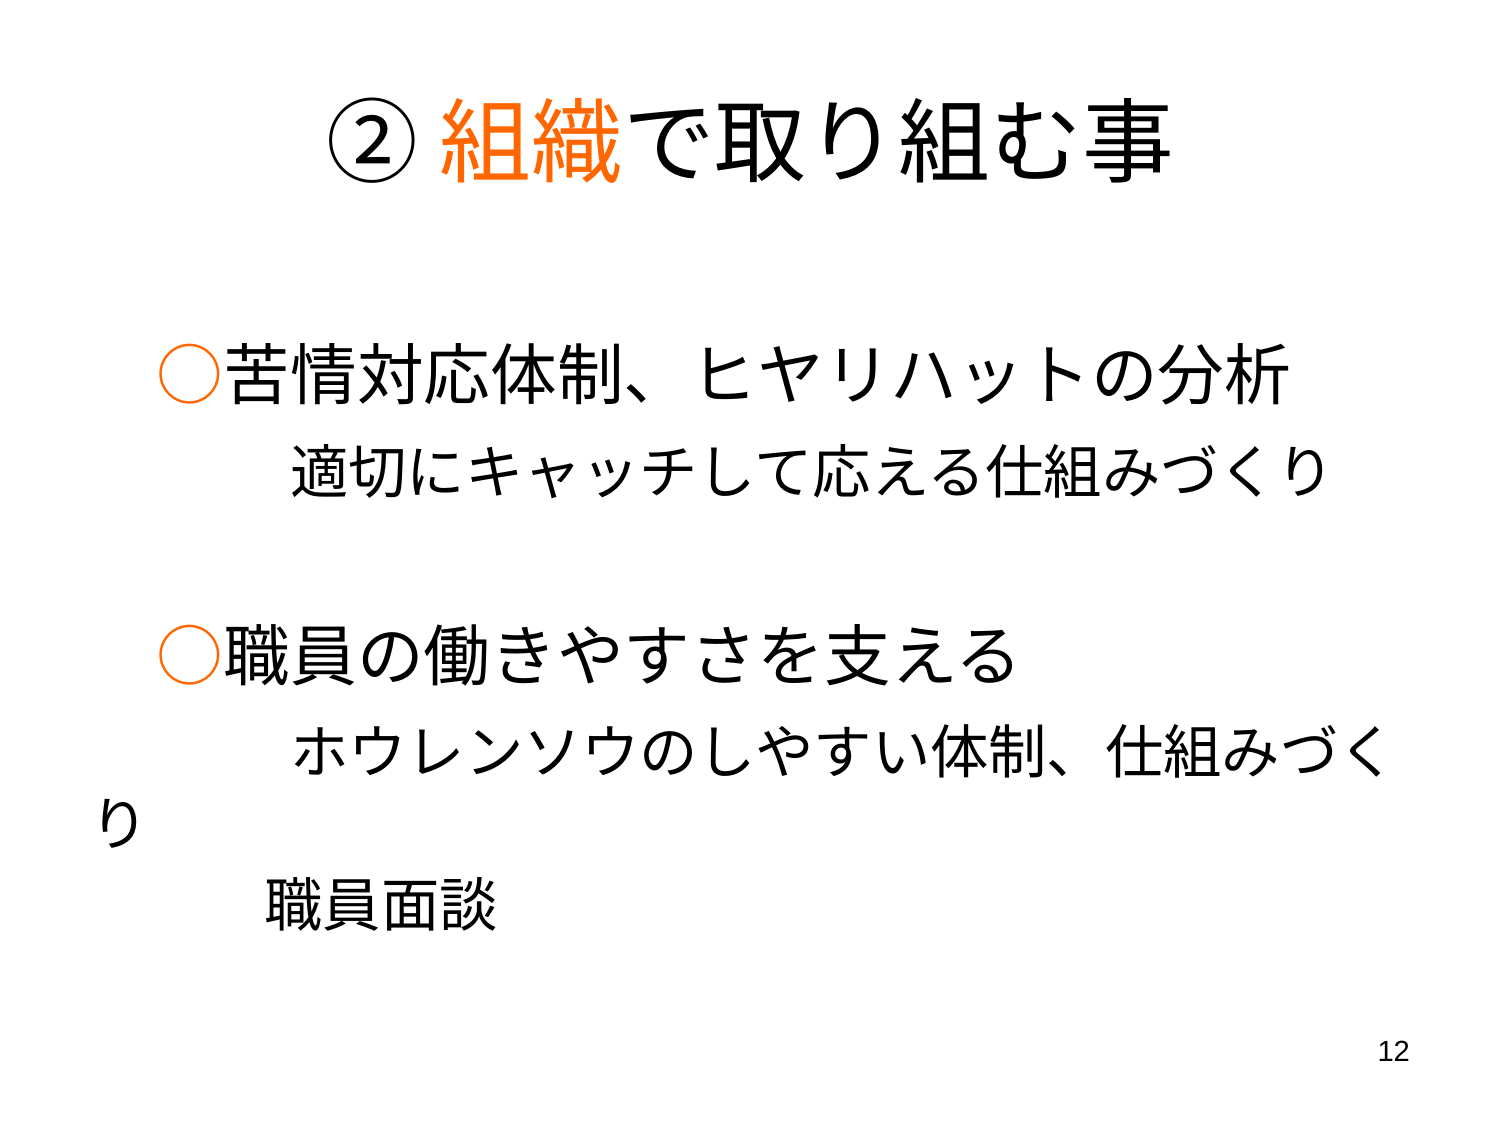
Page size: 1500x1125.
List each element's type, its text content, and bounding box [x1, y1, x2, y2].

slide_number 12 [1074, 1024, 1425, 1103]
list ○苦情対応体制、ヒヤリハットの分析 適切にキャッチして応える仕組みづくり ○職員の働きやすさを支える ホウレンソウのしやすい体制、仕組みづくり 職員面談 [75, 232, 1425, 1071]
title ②組織で取り組む事 [75, 45, 1425, 232]
